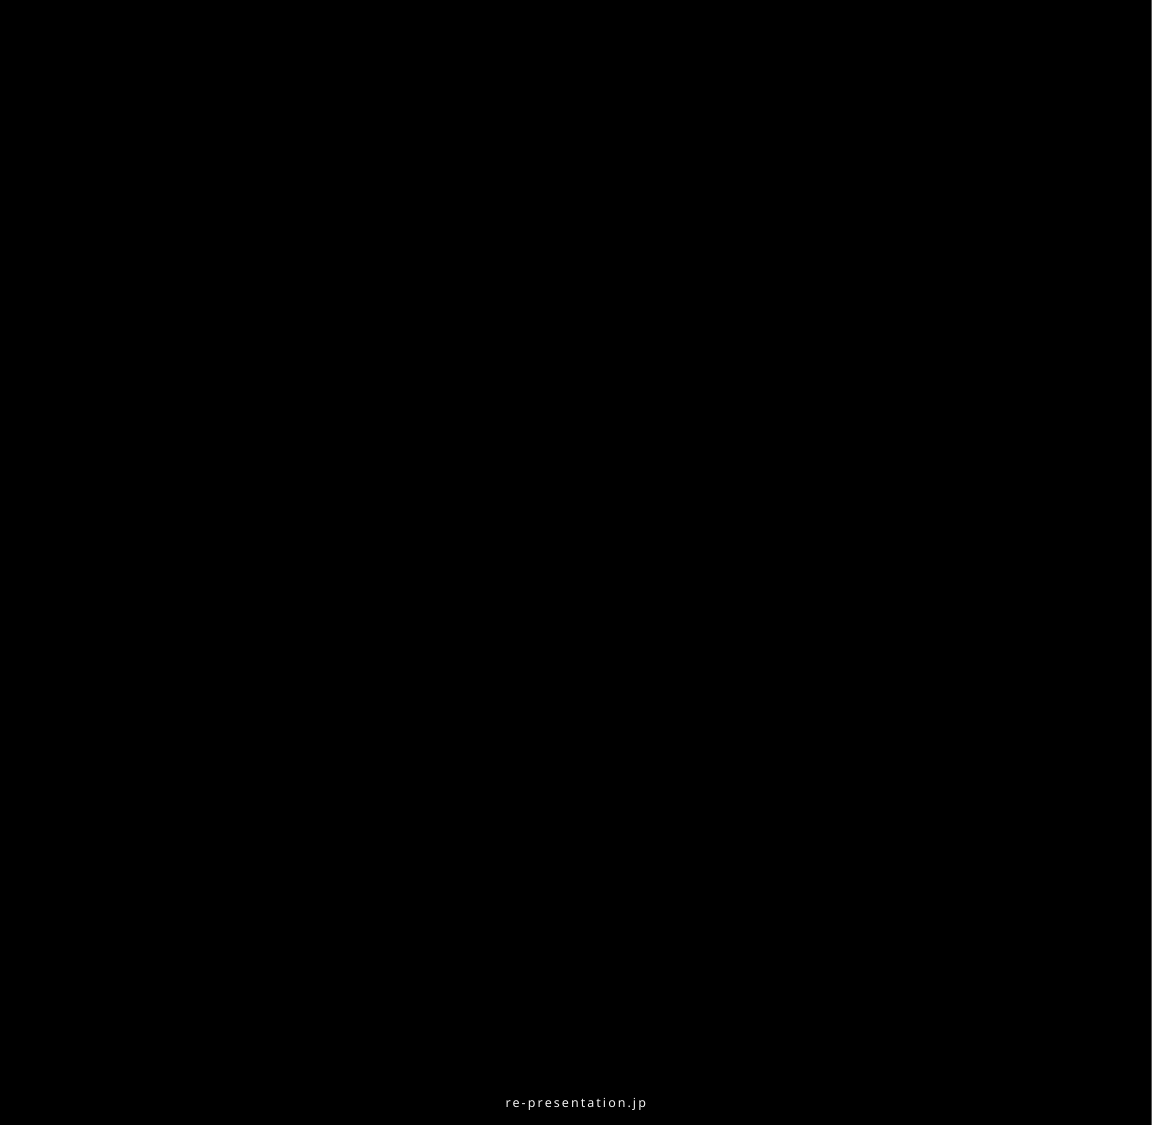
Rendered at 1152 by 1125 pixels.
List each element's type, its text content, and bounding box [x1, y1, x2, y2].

text_box re-presentation.jp [317, 1087, 834, 1118]
